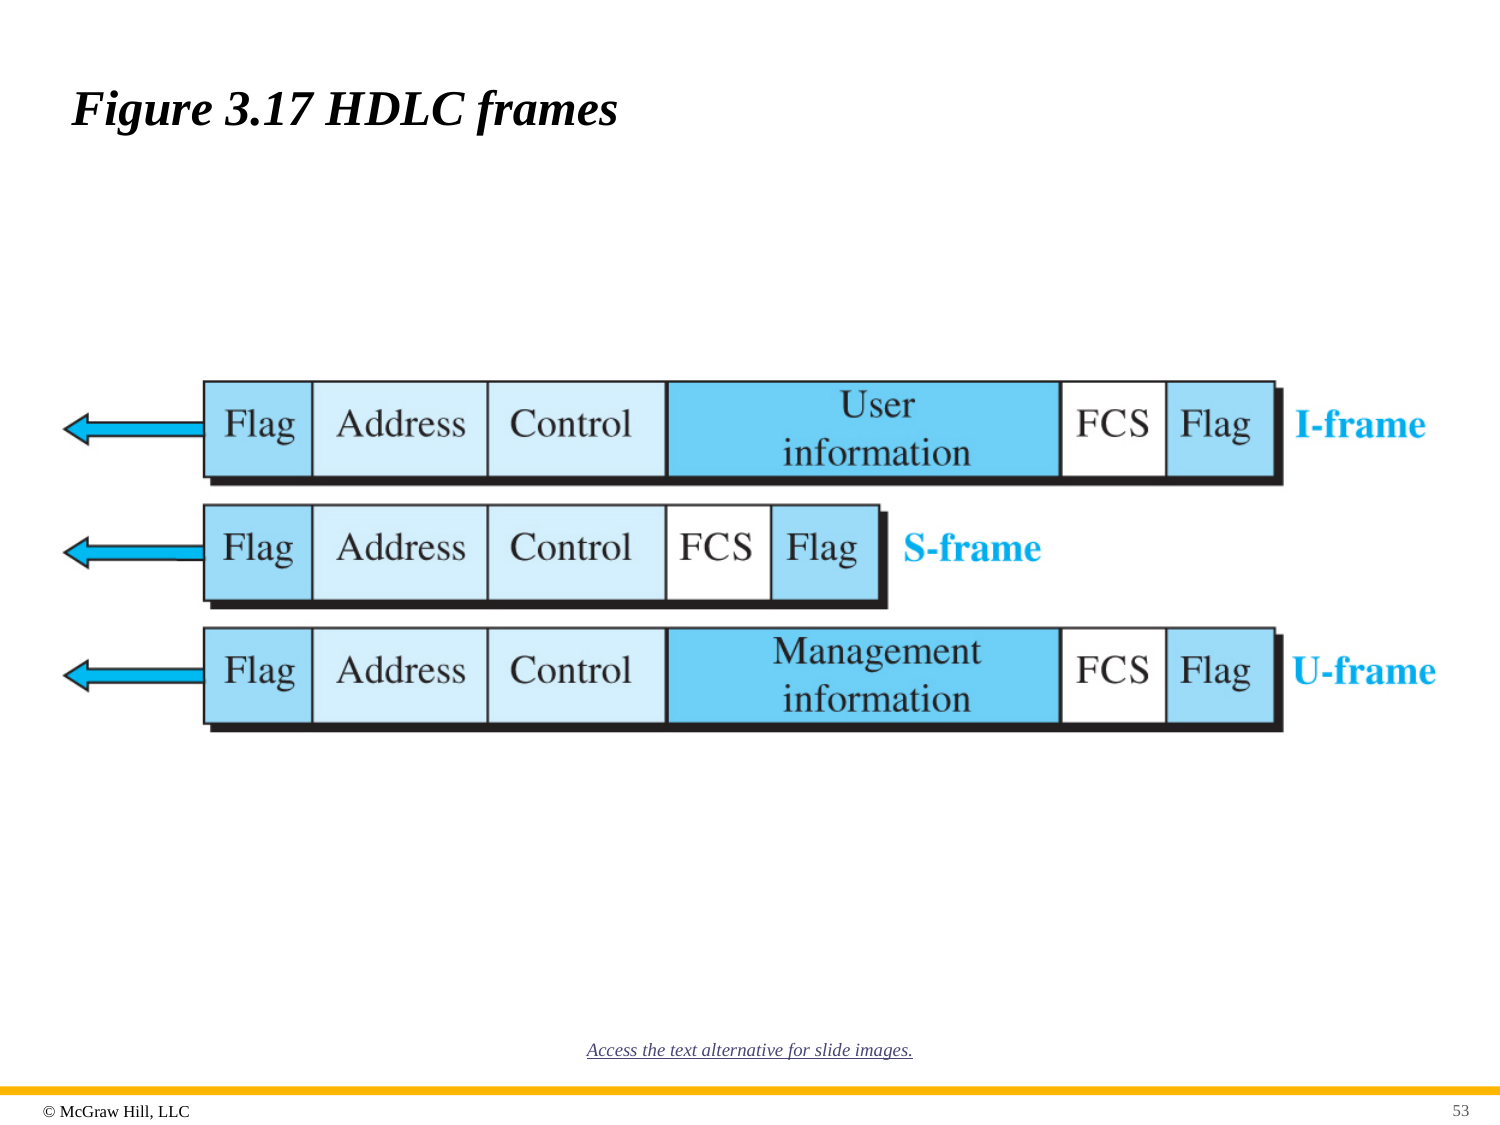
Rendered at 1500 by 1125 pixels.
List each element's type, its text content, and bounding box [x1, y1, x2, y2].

picture [59, 378, 1440, 736]
slide_number 53 [1418, 1096, 1477, 1123]
title Figure 3.17 HDLC frames [56, 50, 1444, 162]
list Access the text alternative for slide images. [525, 1033, 975, 1066]
